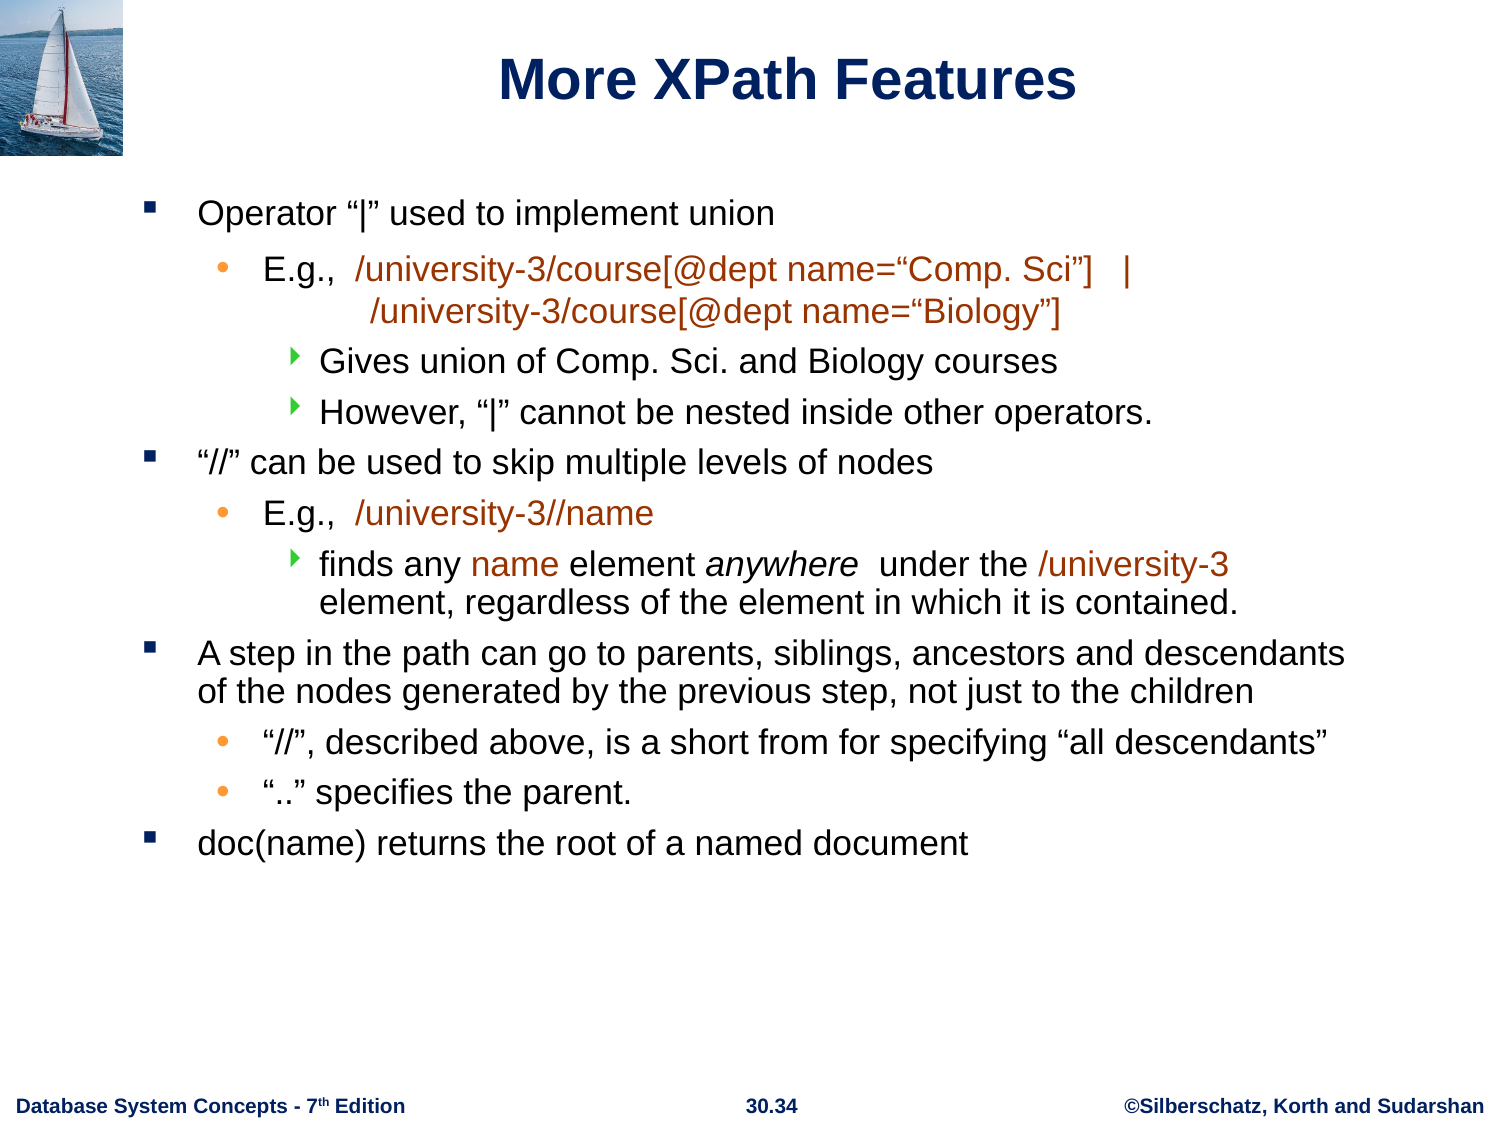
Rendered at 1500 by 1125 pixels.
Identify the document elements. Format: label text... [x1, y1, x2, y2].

title More XPath Features [125, 18, 1452, 120]
list Operator “|” used to implement union E.g., /university-3/course[@dept name=“Comp. Sci”] | /university-3/course[@dept name=“Biology”] Gives union of Comp. Sci. and Biology courses However, “|” cannot be nested inside other operators. “//” can be used to skip multiple levels of nodes E.g., /university-3//name finds any name element anywhere under the /university-3 element, regardless of the element in which it is contained. A step in the path can go to parents, siblings, ancestors and descendants of the nodes generated by the previous step, not just to the children “//”, described above, is a short from for specifying “all descendants” “..” specifies the parent. doc(name) returns the root of a named document [126, 187, 1375, 918]
picture [0, 0, 123, 156]
